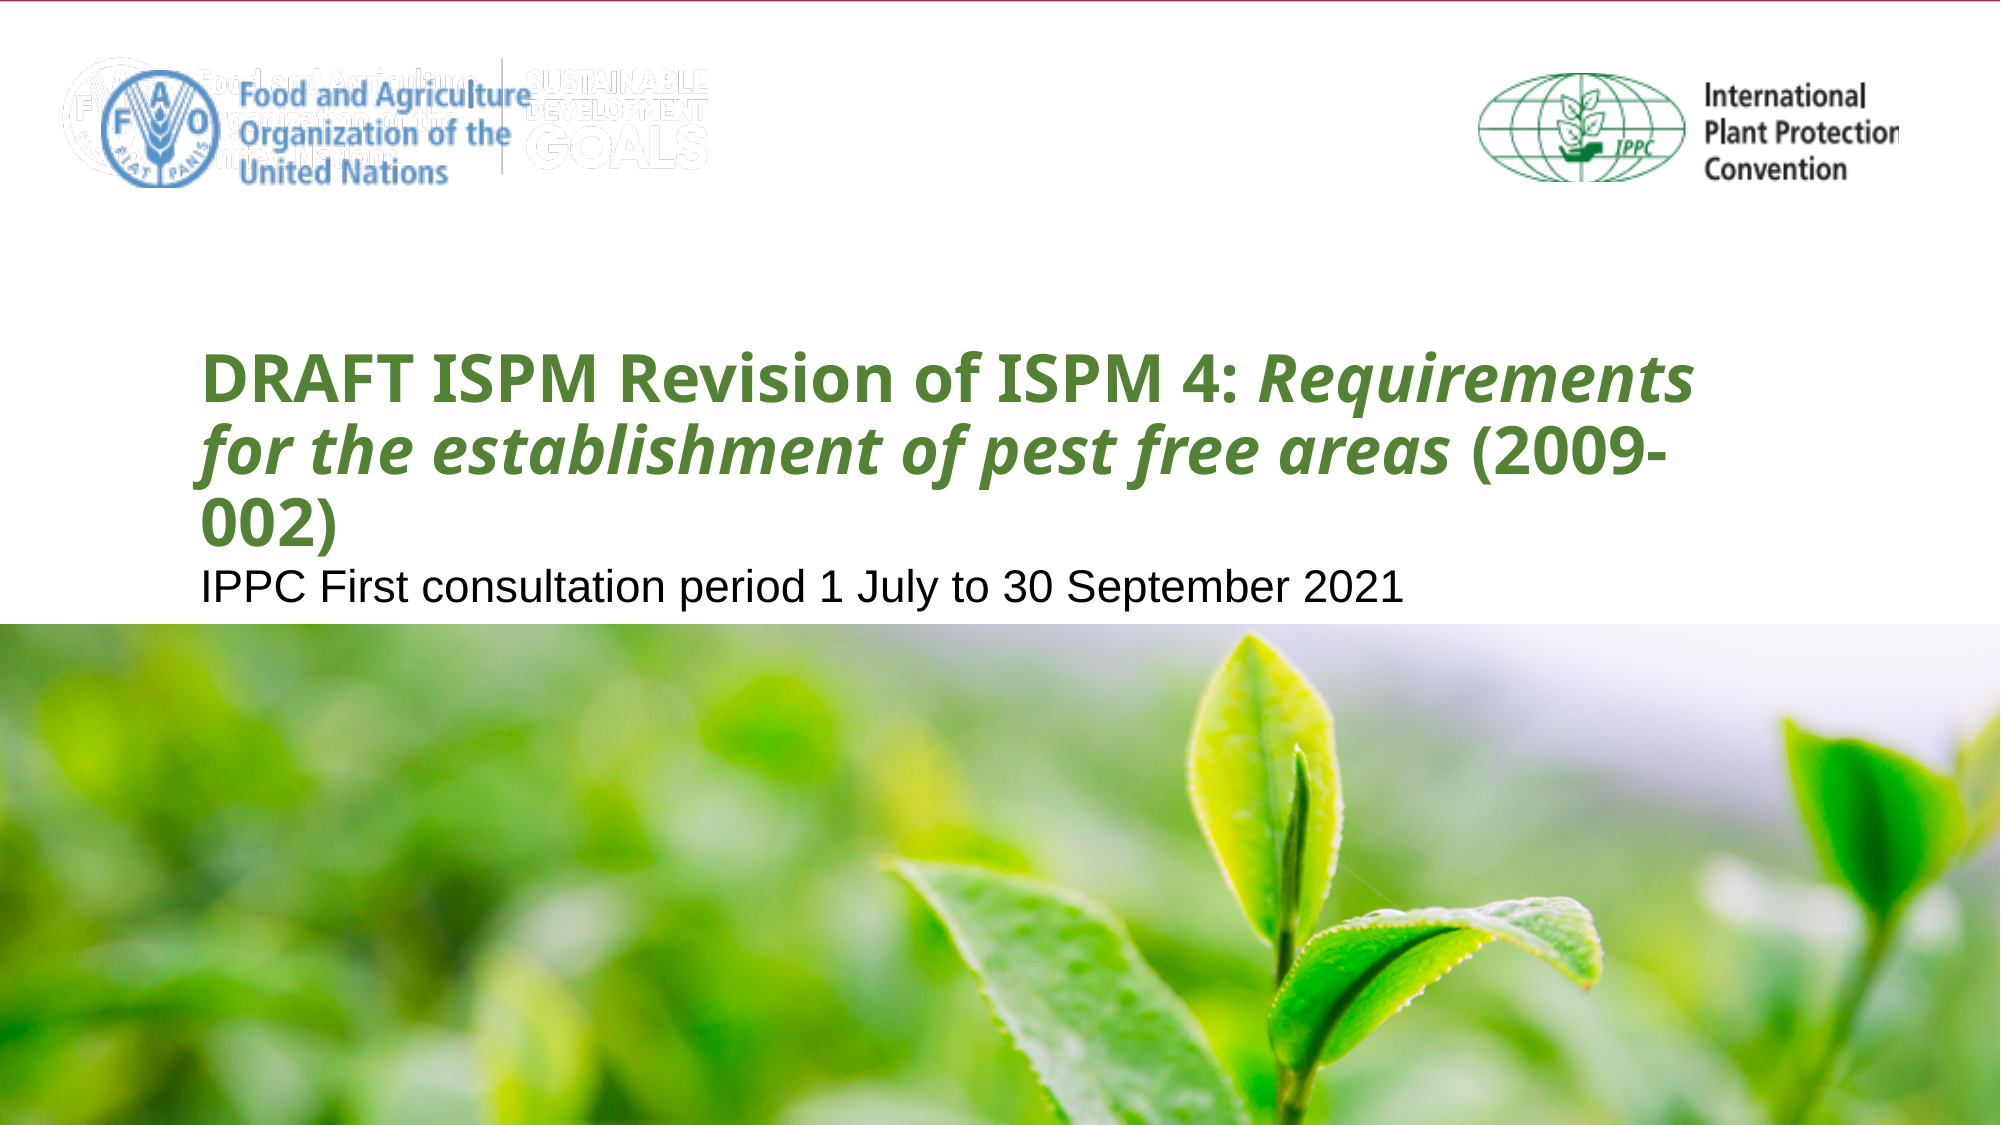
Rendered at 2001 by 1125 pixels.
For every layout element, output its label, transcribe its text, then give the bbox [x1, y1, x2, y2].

picture [0, 624, 2000, 1125]
subtitle IPPC First consultation period 1 July to 30 September 2021 [0, 557, 2000, 598]
title DRAFT ISPM Revision of ISPM 4: Requirements for the establishment of pest free areas (2009-002) [0, 337, 2000, 513]
